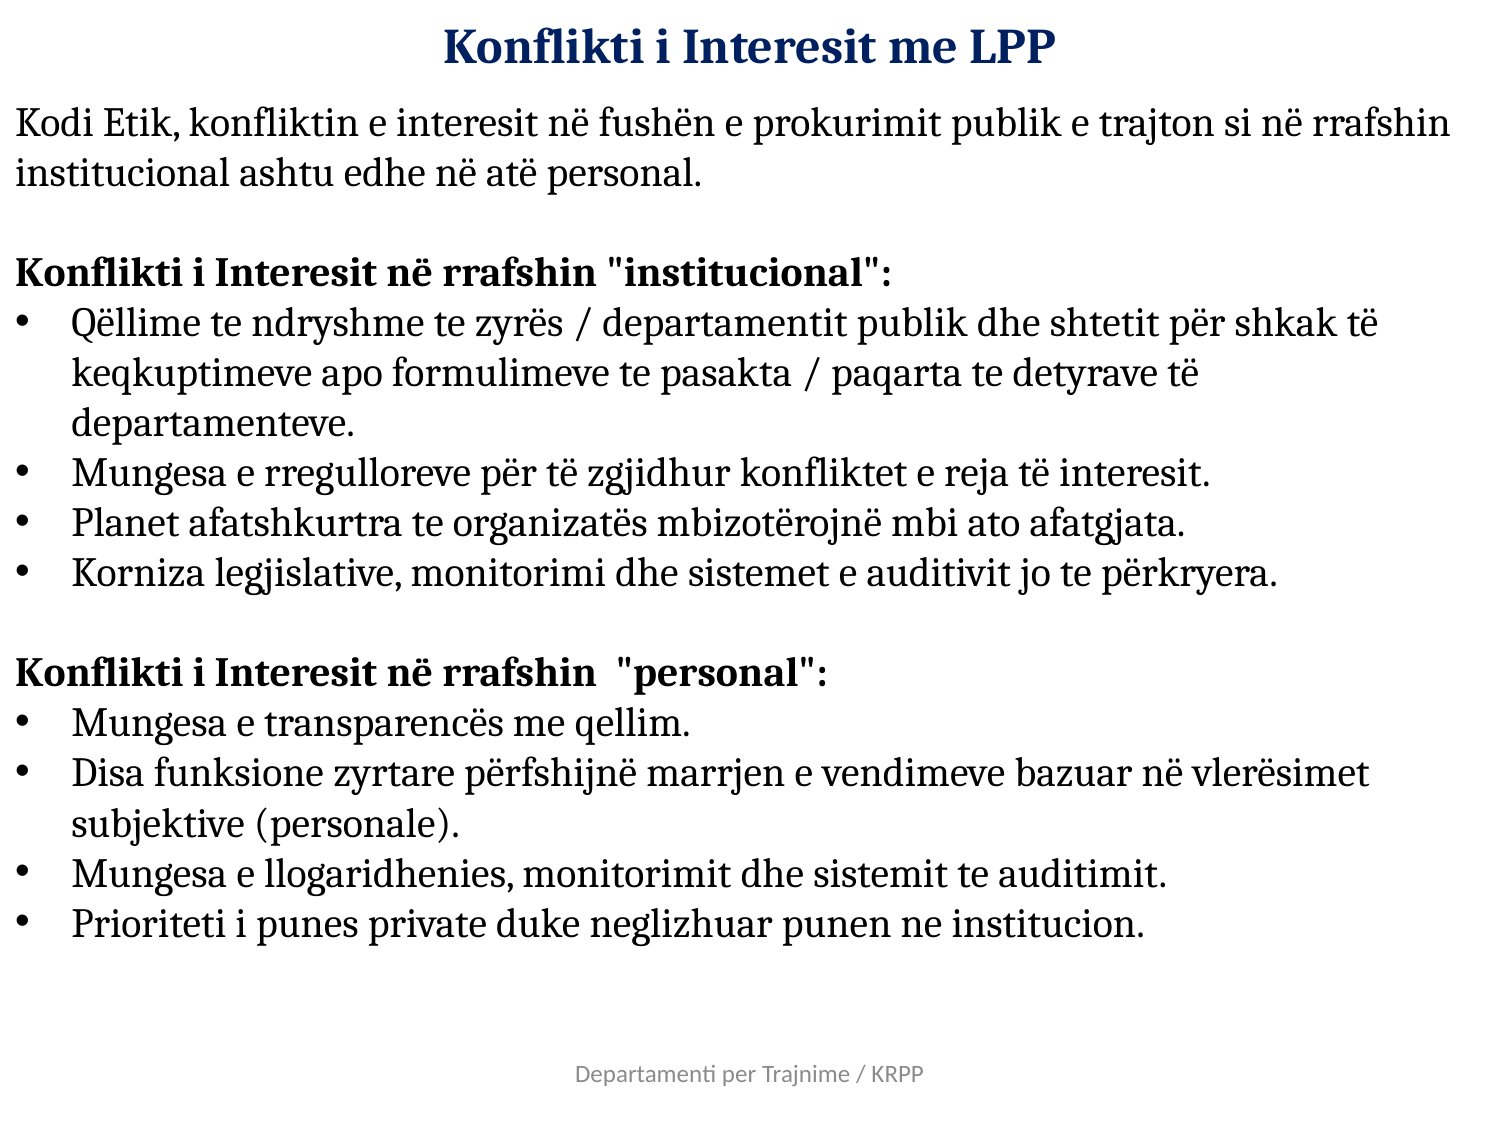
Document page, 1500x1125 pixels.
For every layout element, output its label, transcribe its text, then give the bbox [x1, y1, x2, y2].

title Konflikti i Interesit me LPP [75, 0, 1425, 87]
list Kodi Etik, konfliktin e interesit në fushën e prokurimit publik e trajton si në rrafshin institucional ashtu edhe në atë personal. Konflikti i Interesit në rrafshin "institucional": Qëllime te ndryshme te zyrës / departamentit publik dhe shtetit për shkak të keqkuptimeve apo formulimeve te pasakta / paqarta te detyrave të departamenteve. Mungesa e rregulloreve për të zgjidhur konfliktet e reja të interesit. Planet afatshkurtra te organizatës mbizotërojnë mbi ato afatgjata. Korniza legjislative, monitorimi dhe sistemet e auditivit jo te përkryera. Konflikti i Interesit në rrafshin "personal": Mungesa e transparencës me qellim. Disa funksione zyrtare përfshijnë marrjen e vendimeve bazuar në vlerësimet subjektive (personale). Mungesa e llogaridhenies, monitorimit dhe sistemit te auditimit. Prioriteti i punes private duke neglizhuar punen ne institucion. [0, 87, 1500, 1125]
footer Departamenti per Trajnime / KRPP [512, 1042, 988, 1103]
